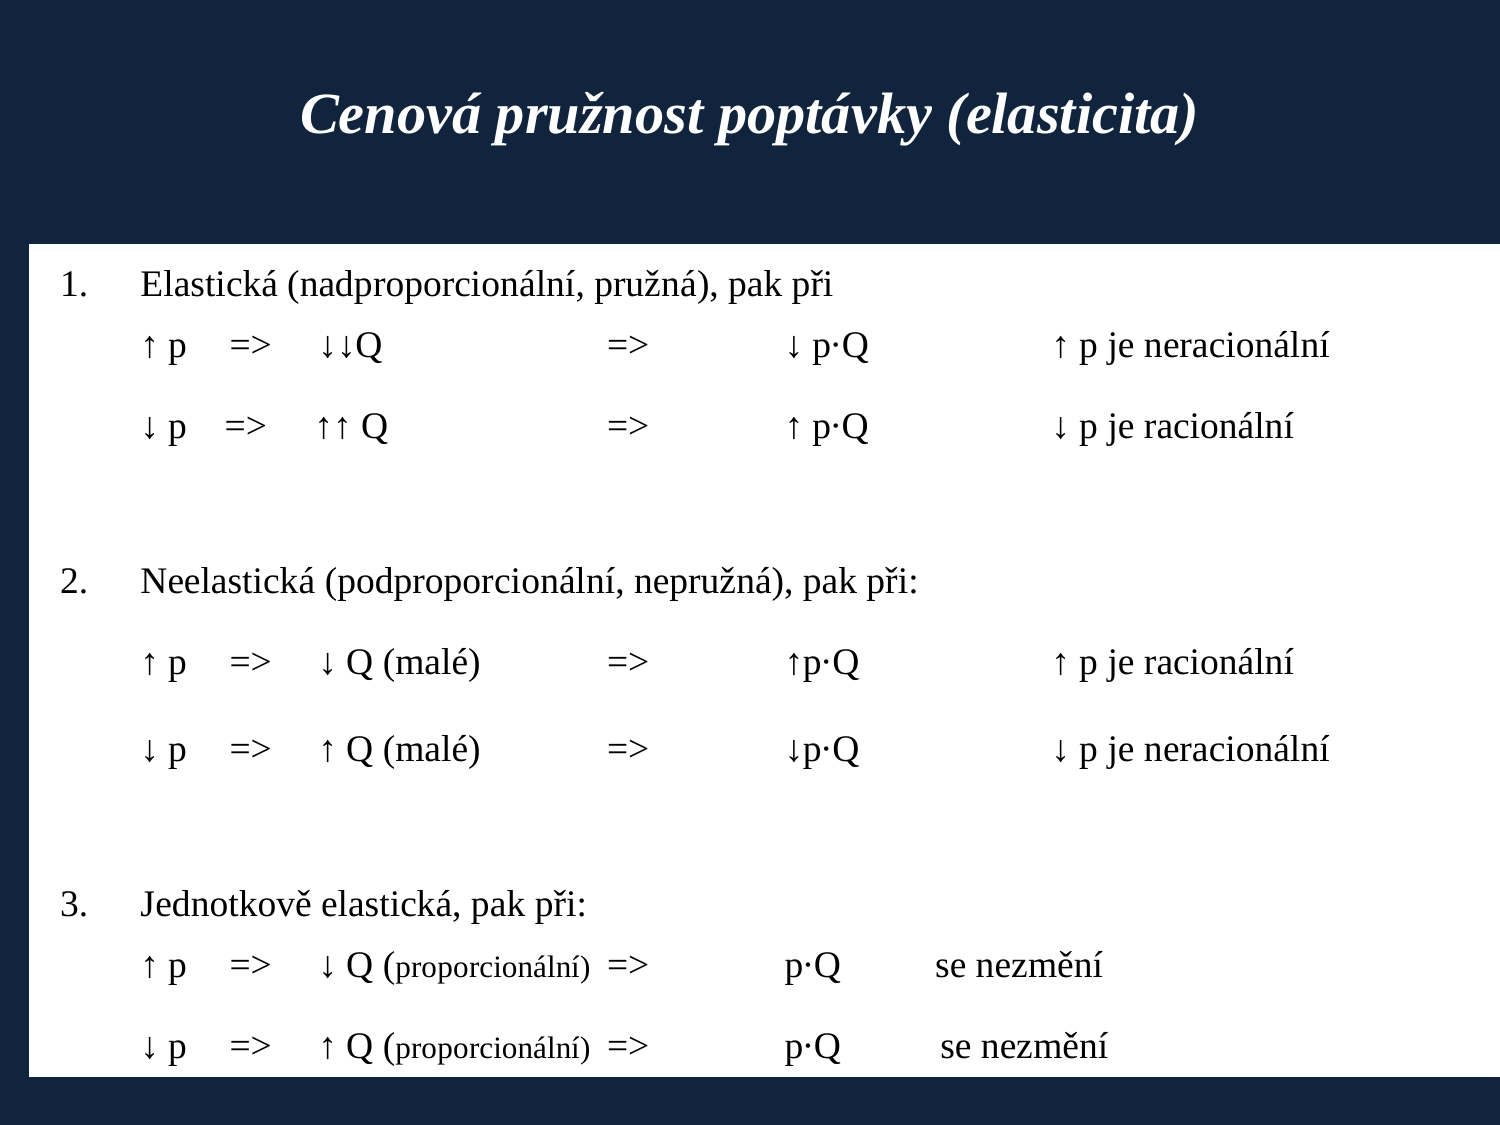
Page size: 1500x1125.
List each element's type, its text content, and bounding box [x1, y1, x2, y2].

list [29, 243, 1500, 1077]
title Cenová pružnost poptávky (elasticita) [74, 44, 1426, 177]
